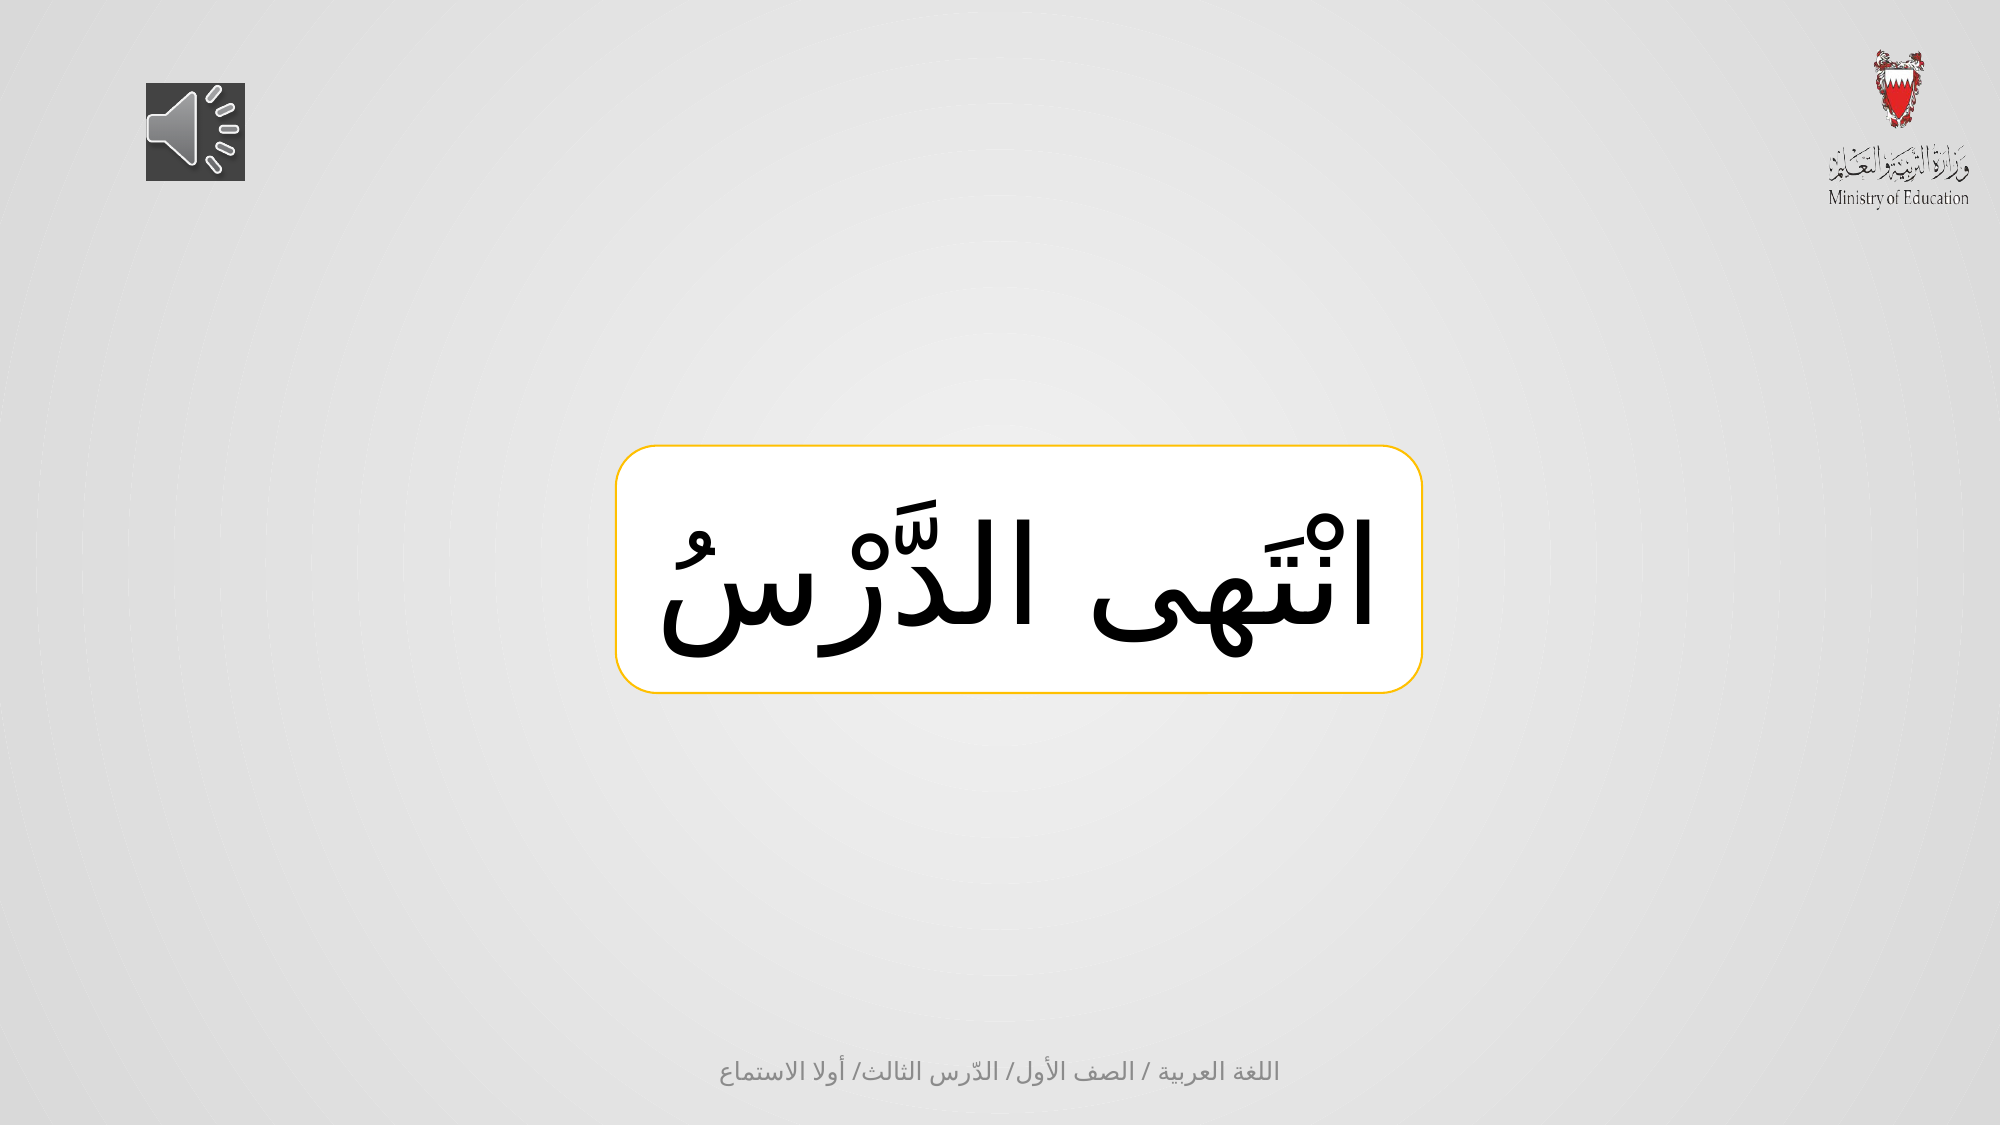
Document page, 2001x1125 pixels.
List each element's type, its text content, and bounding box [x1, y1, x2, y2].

text_box انْتَهى الدَّرْسُ [614, 444, 1424, 695]
footer اللغة العربية / الصف الأول/ الدّرس الثالث/ أولا الاستماع [662, 1042, 1338, 1103]
picture [1800, 25, 2000, 239]
picture [145, 82, 246, 183]
